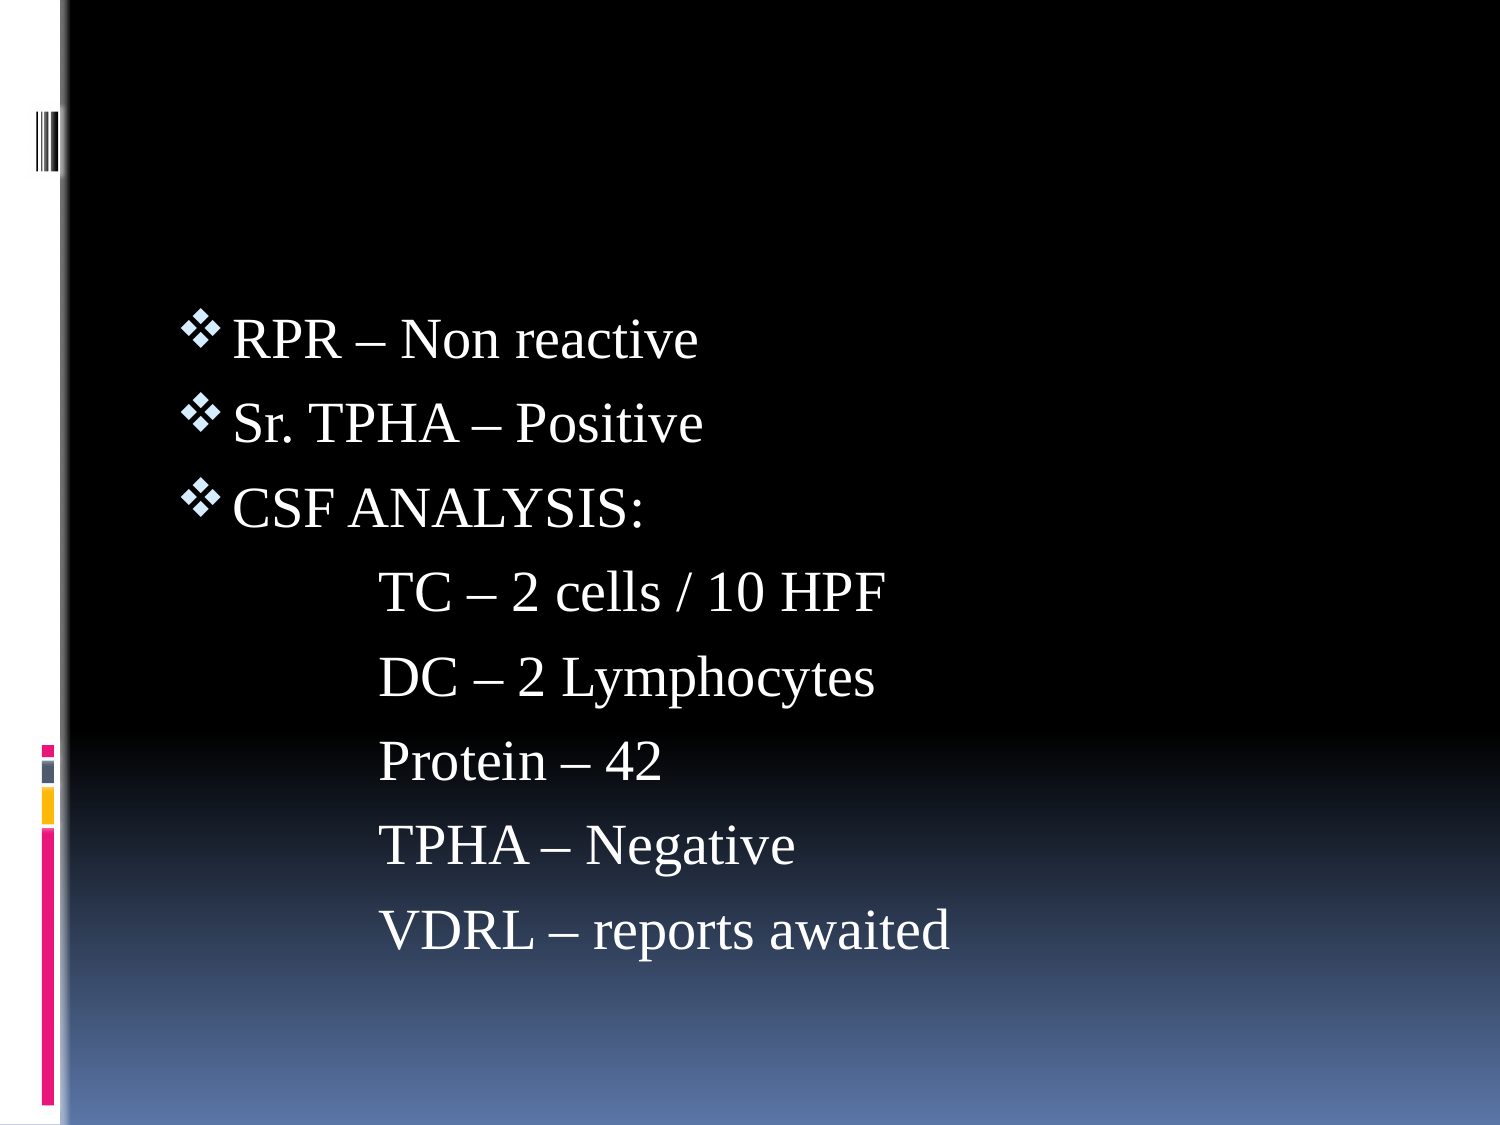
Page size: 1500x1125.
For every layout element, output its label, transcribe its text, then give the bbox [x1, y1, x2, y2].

list RPR – Non reactive Sr. TPHA – Positive CSF ANALYSIS: TC – 2 cells / 10 HPF DC – 2 Lymphocytes Protein – 42 TPHA – Negative VDRL – reports awaited [150, 292, 1425, 1043]
